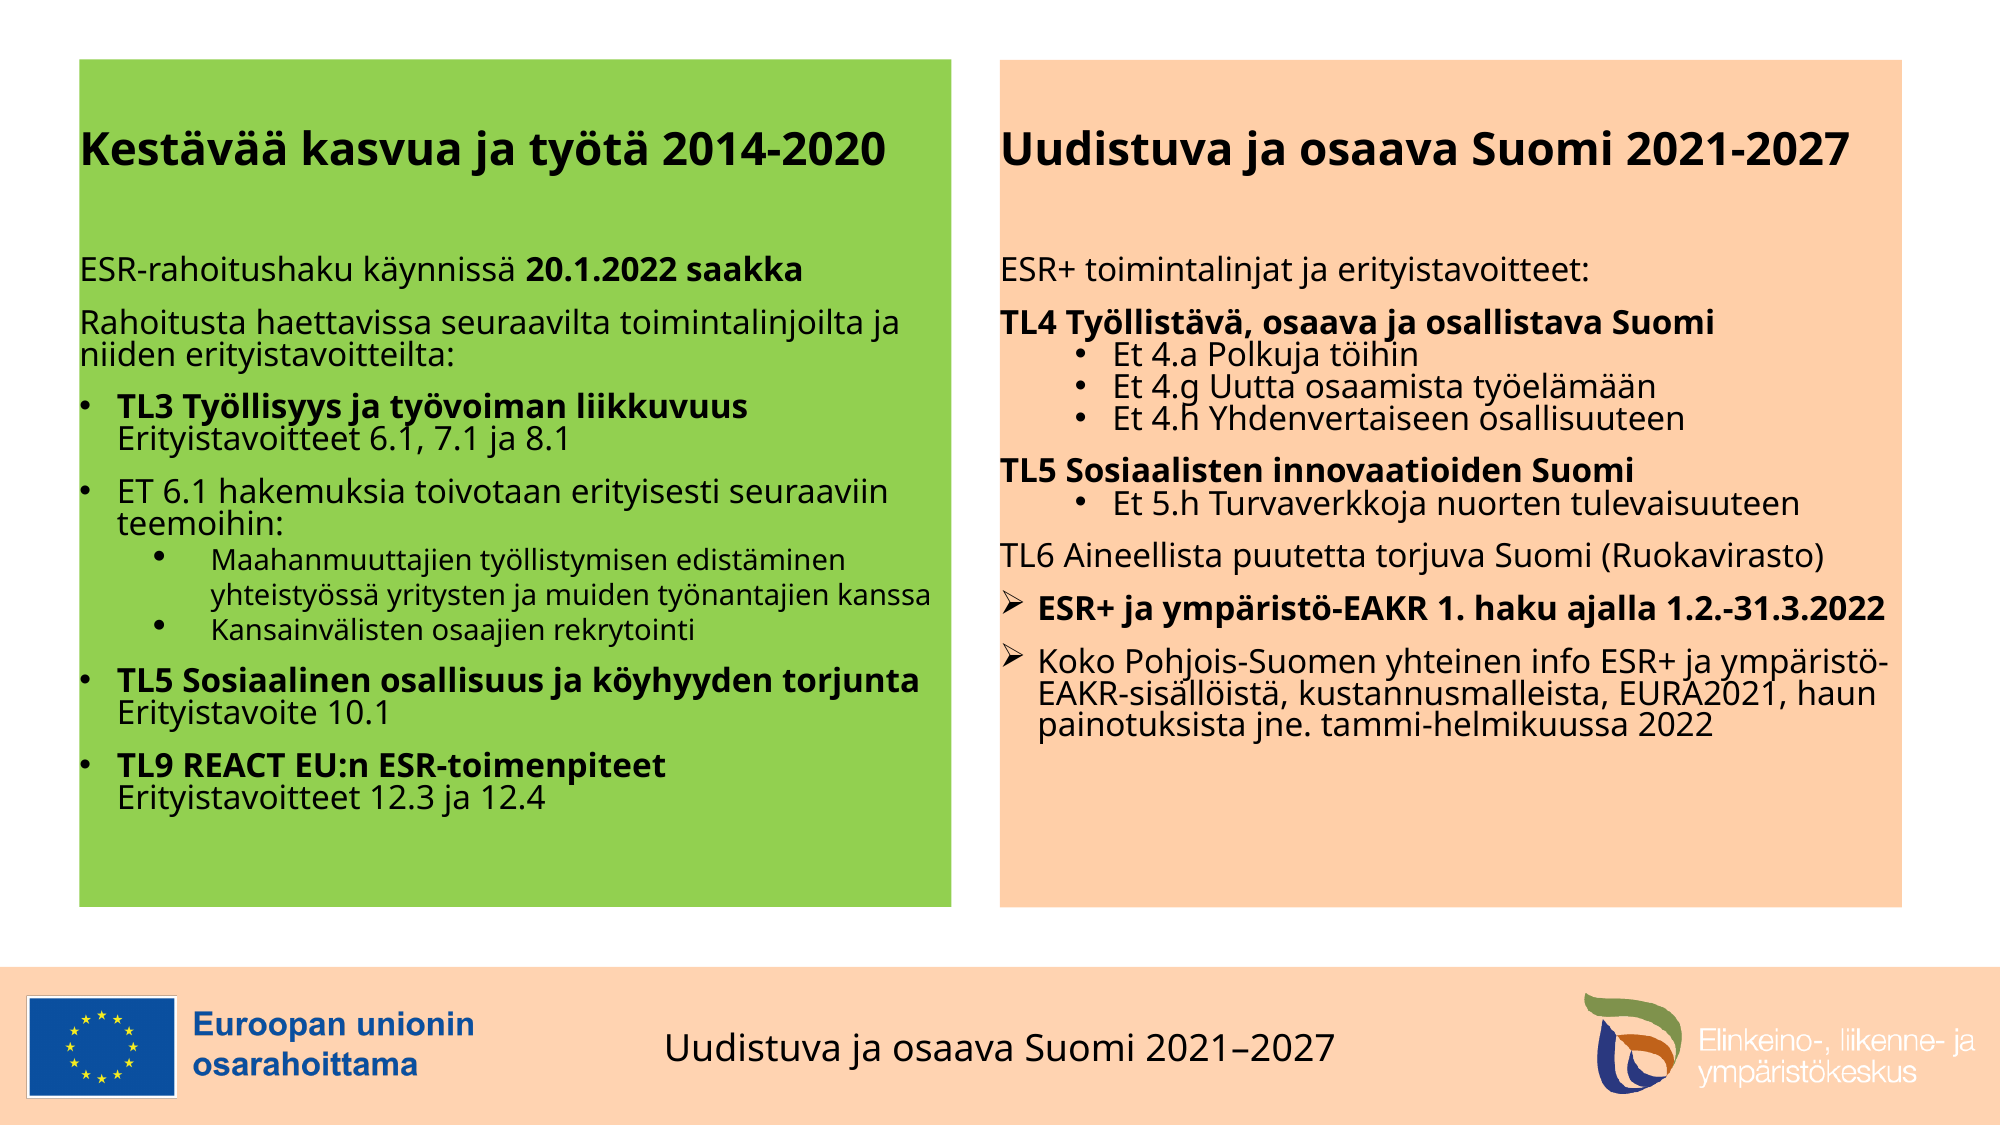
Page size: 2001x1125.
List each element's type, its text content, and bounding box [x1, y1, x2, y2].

picture [1555, 964, 2000, 1121]
list Kestävää kasvua ja työtä 2014-2020 ESR-rahoitushaku käynnissä 20.1.2022 saakka Rahoitusta haettavissa seuraavilta toimintalinjoilta ja niiden erityistavoitteilta: TL3 Työllisyys ja työvoiman liikkuvuus Erityistavoitteet 6.1, 7.1 ja 8.1 ET 6.1 hakemuksia toivotaan erityisesti seuraaviin teemoihin: Maahanmuuttajien työllistymisen edistäminen yhteistyössä yritysten ja muiden työnantajien kanssa Kansainvälisten osaajien rekrytointi TL5 Sosiaalinen osallisuus ja köyhyyden torjunta Erityistavoite 10.1 TL9 REACT EU:n ESR-toimenpiteet Erityistavoitteet 12.3 ja 12.4 [79, 59, 952, 907]
list Uudistuva ja osaava Suomi 2021-2027 ESR+ toimintalinjat ja erityistavoitteet: TL4 Työllistävä, osaava ja osallistava Suomi Et 4.a Polkuja töihin Et 4.g Uutta osaamista työelämään Et 4.h Yhdenvertaiseen osallisuuteen TL5 Sosiaalisten innovaatioiden Suomi Et 5.h Turvaverkkoja nuorten tulevaisuuteen TL6 Aineellista puutetta torjuva Suomi (Ruokavirasto) ESR+ ja ympäristö-EAKR 1. haku ajalla 1.2.-31.3.2022 Koko Pohjois-Suomen yhteinen info ESR+ ja ympäristö-EAKR-sisällöistä, kustannusmalleista, EURA2021, haun painotuksista jne. tammi-helmikuussa 2022 [999, 59, 1902, 908]
